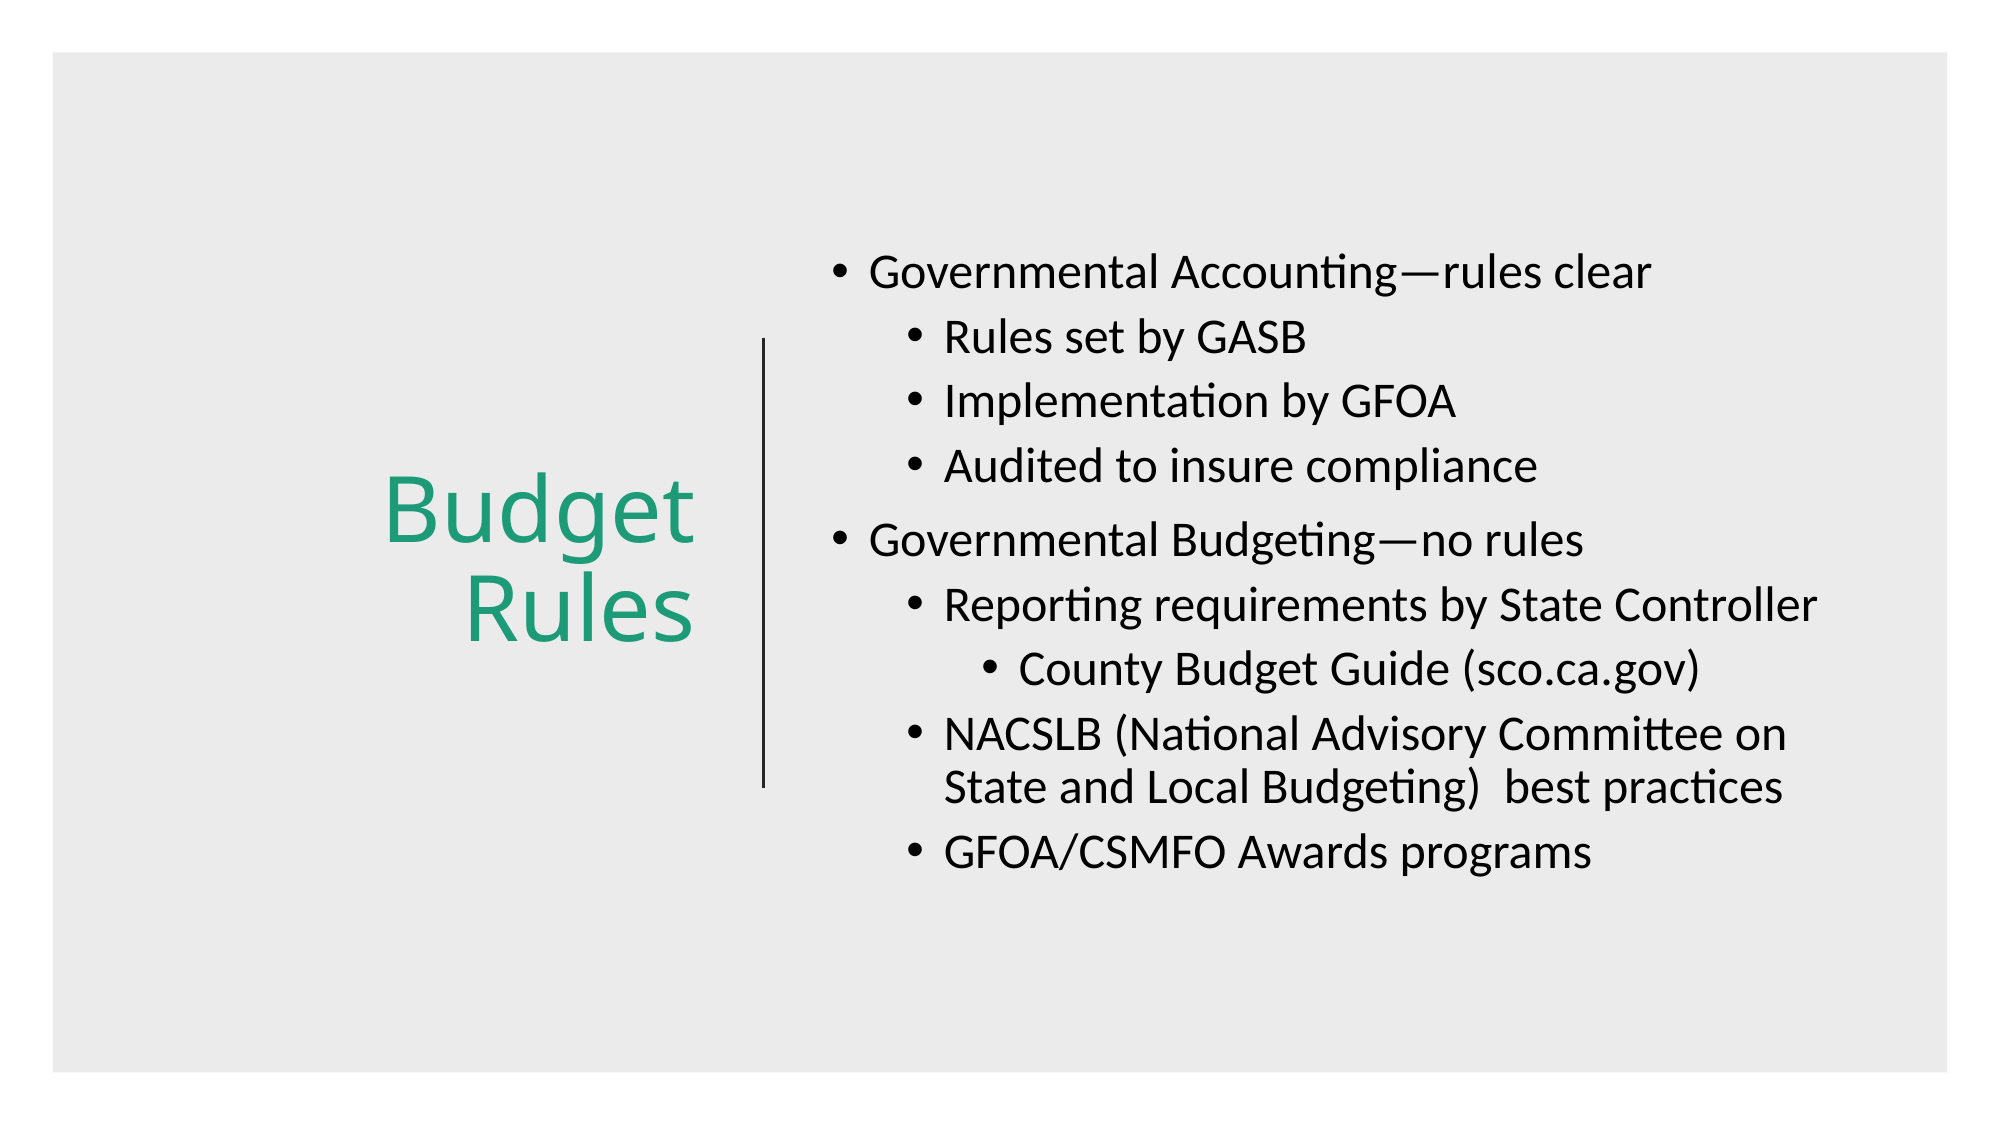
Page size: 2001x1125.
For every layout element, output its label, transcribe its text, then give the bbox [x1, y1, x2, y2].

title Budget Rules [137, 158, 711, 967]
text_box [52, 51, 1948, 1073]
list Governmental Accounting—rules clear Rules set by GASB Implementation by GFOA Audited to insure compliance Governmental Budgeting—no rules Reporting requirements by State Controller County Budget Guide (sco.ca.gov) NACSLB (National Advisory Committee on State and Local Budgeting) best practices GFOA/CSMFO Awards programs [816, 158, 1863, 967]
